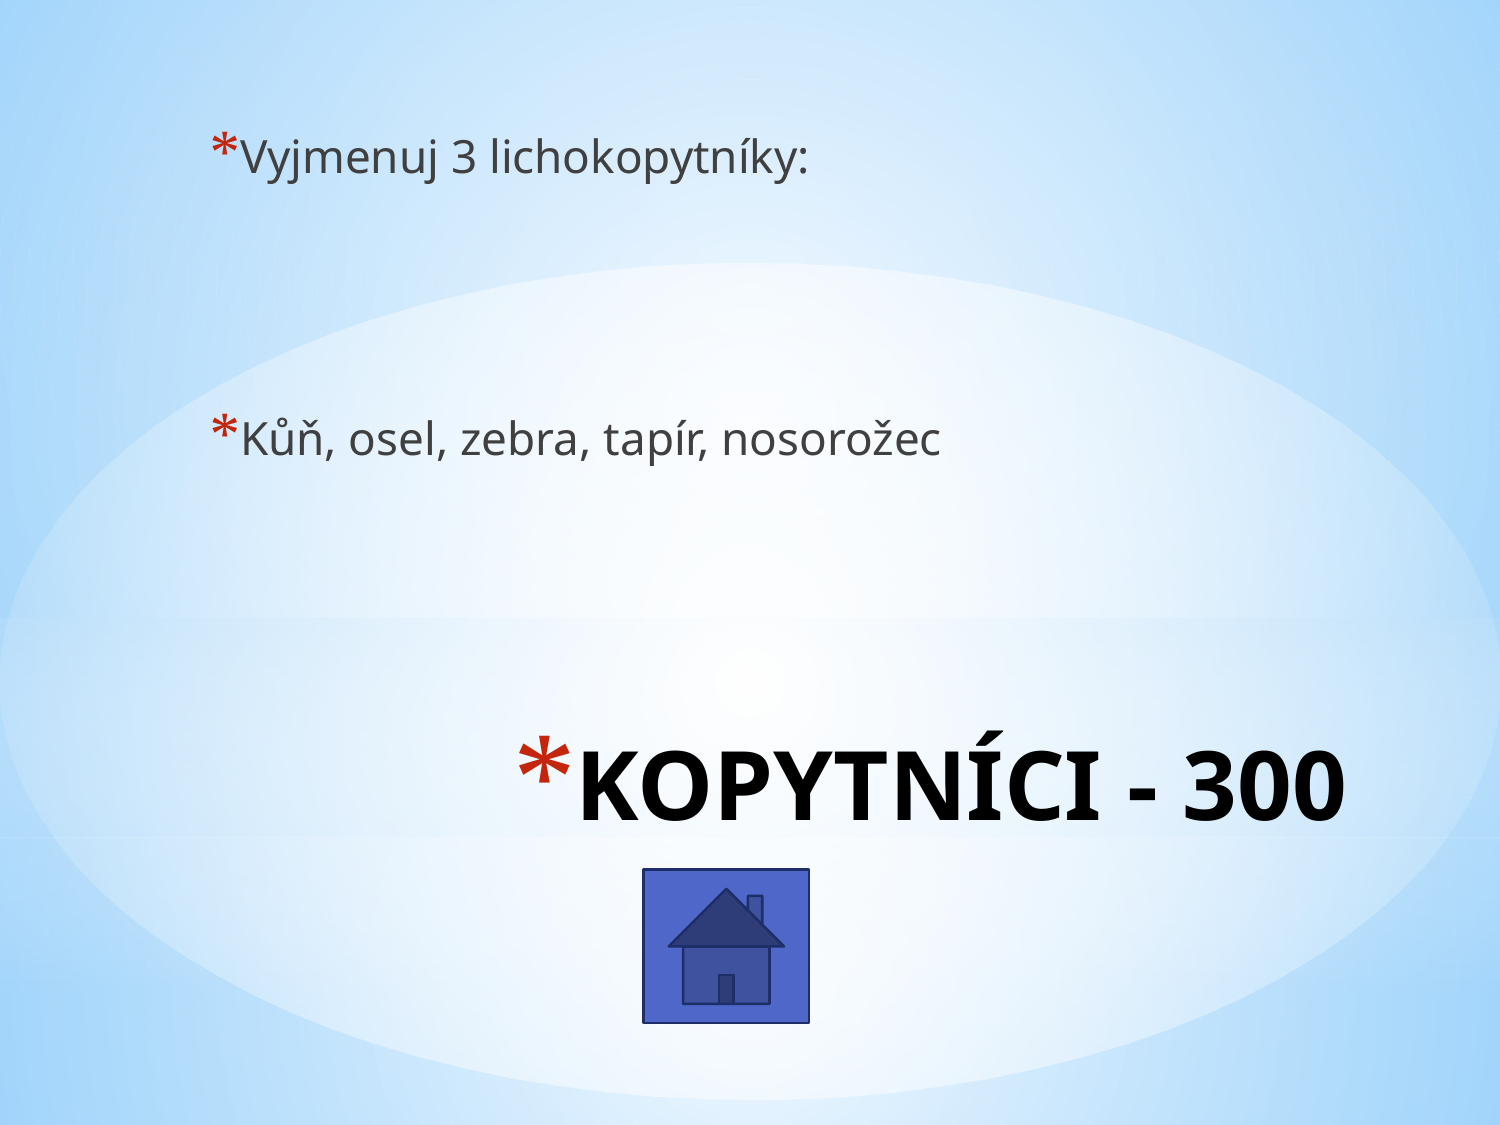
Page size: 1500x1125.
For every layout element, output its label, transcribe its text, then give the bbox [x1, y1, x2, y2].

title KOPYTNÍCI - 300 [294, 717, 1363, 905]
list Vyjmenuj 3 lichokopytníky: Kůň, osel, zebra, tapír, nosorožec [187, 120, 1238, 690]
text_box [642, 868, 810, 1024]
